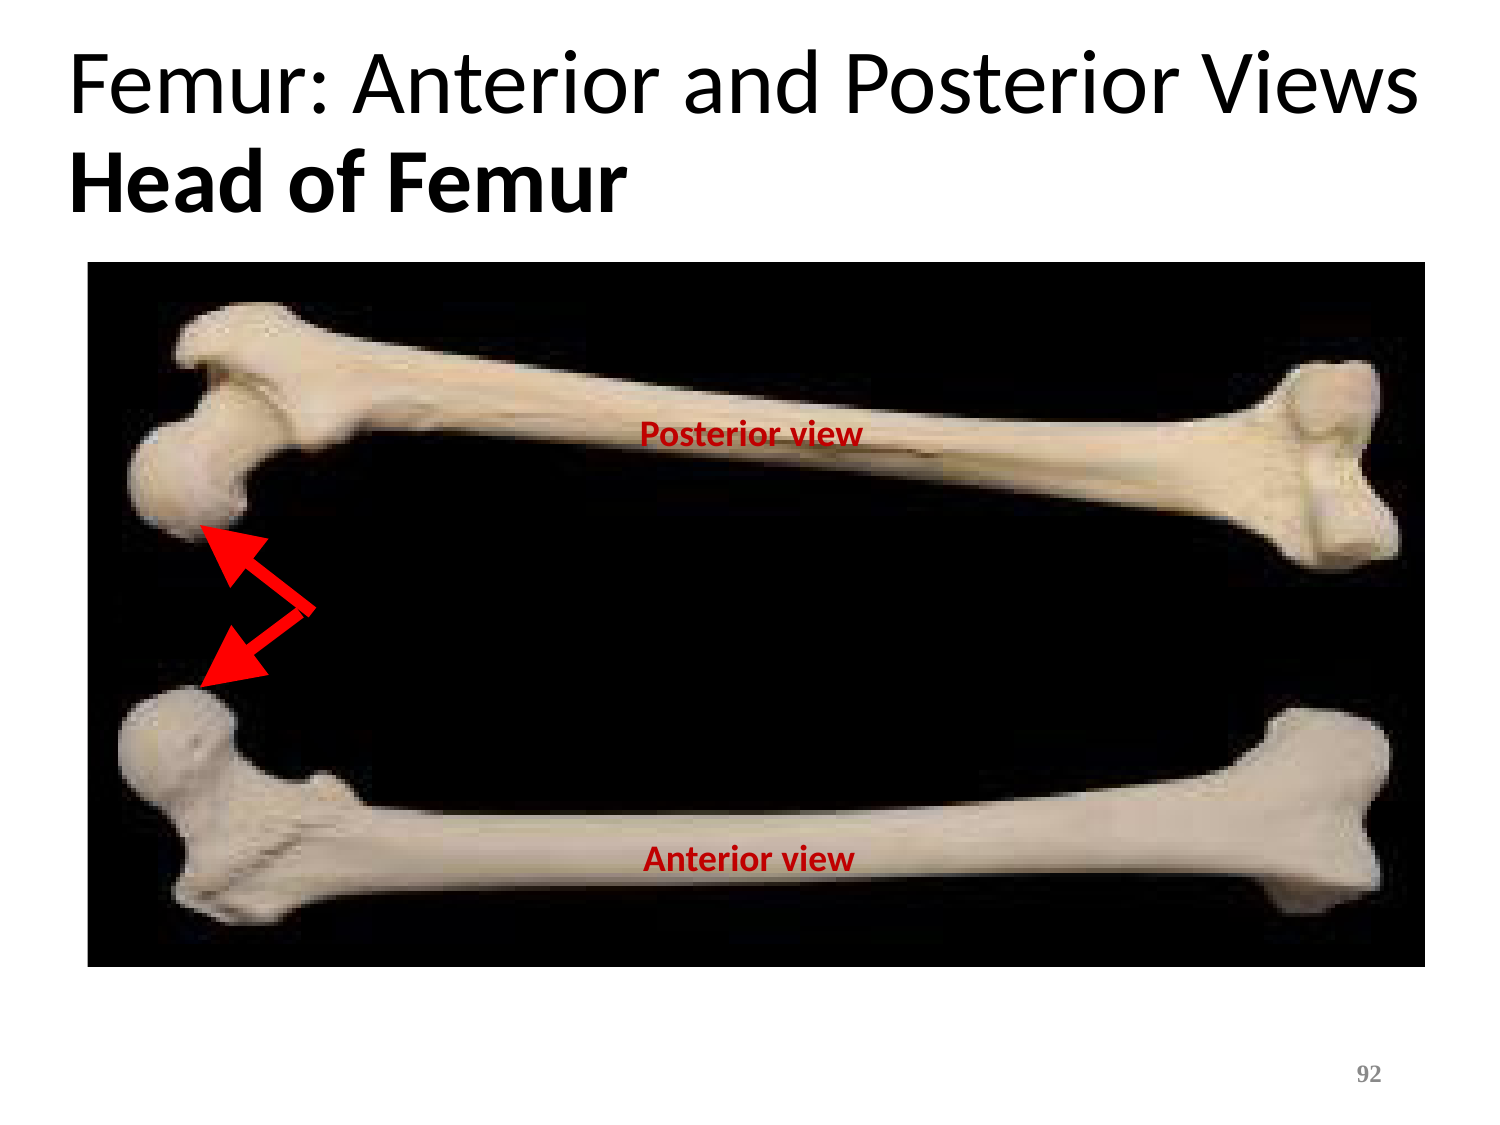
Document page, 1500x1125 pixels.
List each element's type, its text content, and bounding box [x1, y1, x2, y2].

title Femur: Anterior and Posterior Views Head of Femur [53, 24, 1438, 243]
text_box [199, 524, 313, 613]
picture [87, 262, 1426, 967]
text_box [199, 612, 301, 688]
text_box ‹#› [1059, 1042, 1397, 1103]
